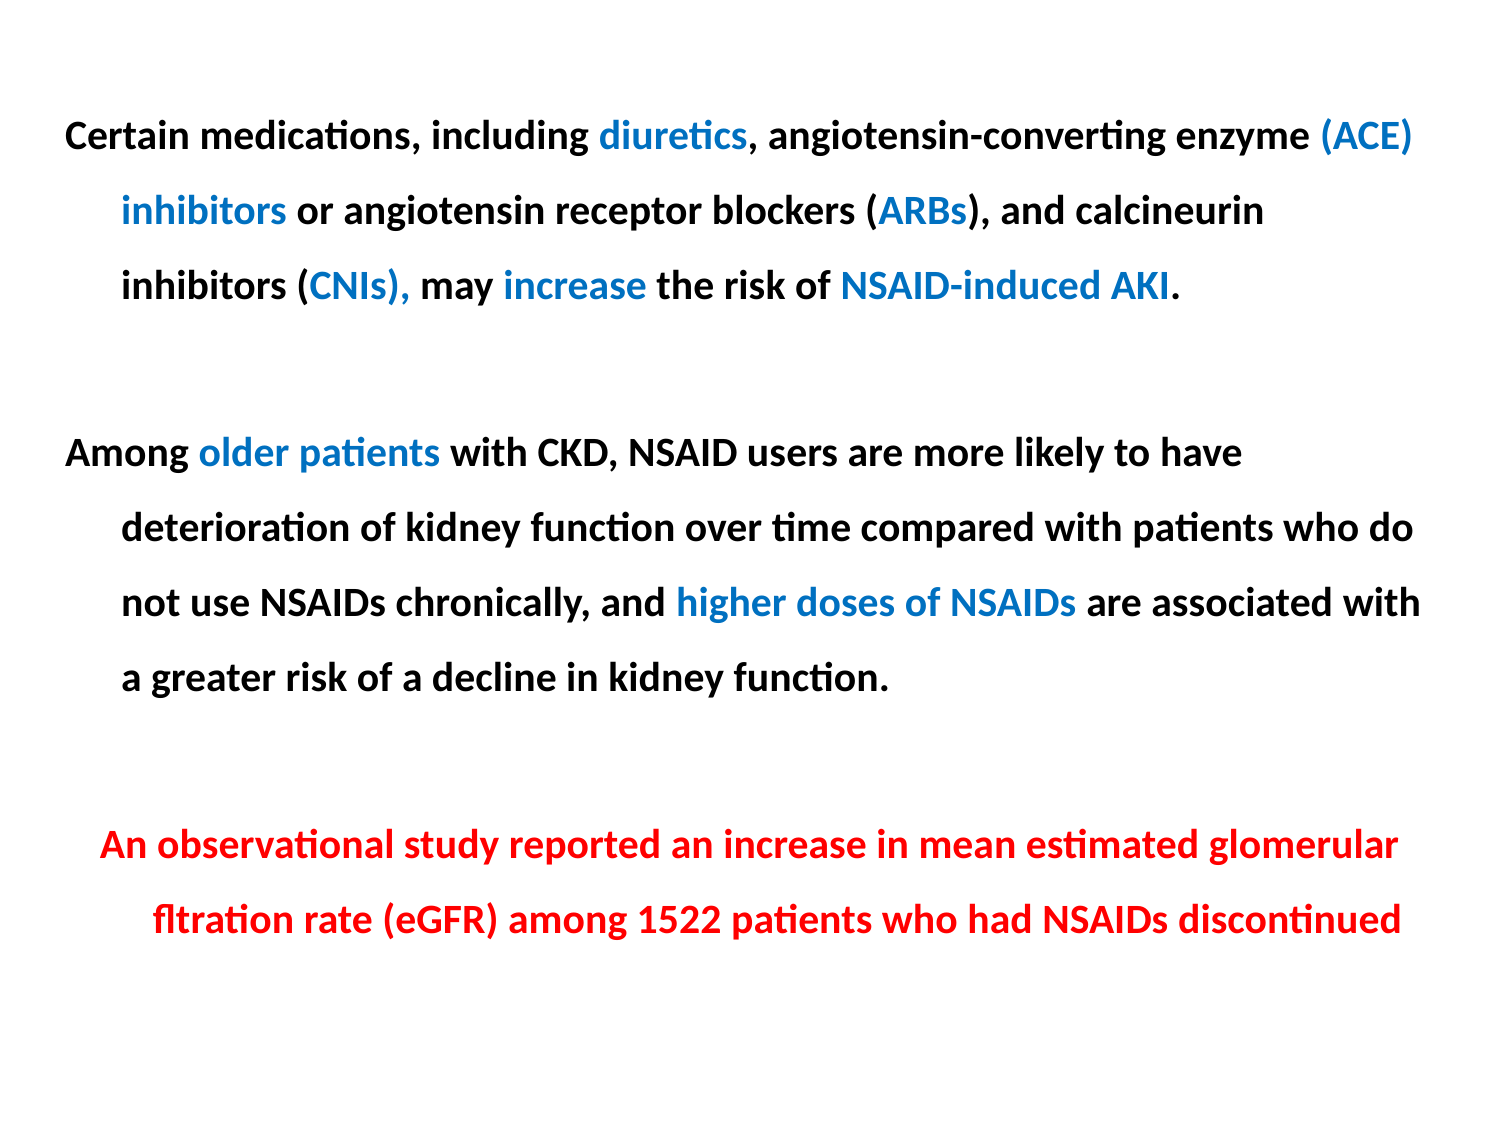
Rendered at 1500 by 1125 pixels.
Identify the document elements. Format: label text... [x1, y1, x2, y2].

list Certain medications, including diuretics, angiotensin-converting enzyme (ACE) inhibitors or angiotensin receptor blockers (ARBs), and calcineurin inhibitors (CNIs), may increase the risk of NSAID-induced AKI. Among older patients with CKD, NSAID users are more likely to have deterioration of kidney function over time compared with patients who do not use NSAIDs chronically, and higher doses of NSAIDs are associated with a greater risk of a decline in kidney function. An observational study reported an increase in mean estimated glomerular fltration rate (eGFR) among 1522 patients who had NSAIDs discontinued [50, 75, 1450, 1063]
